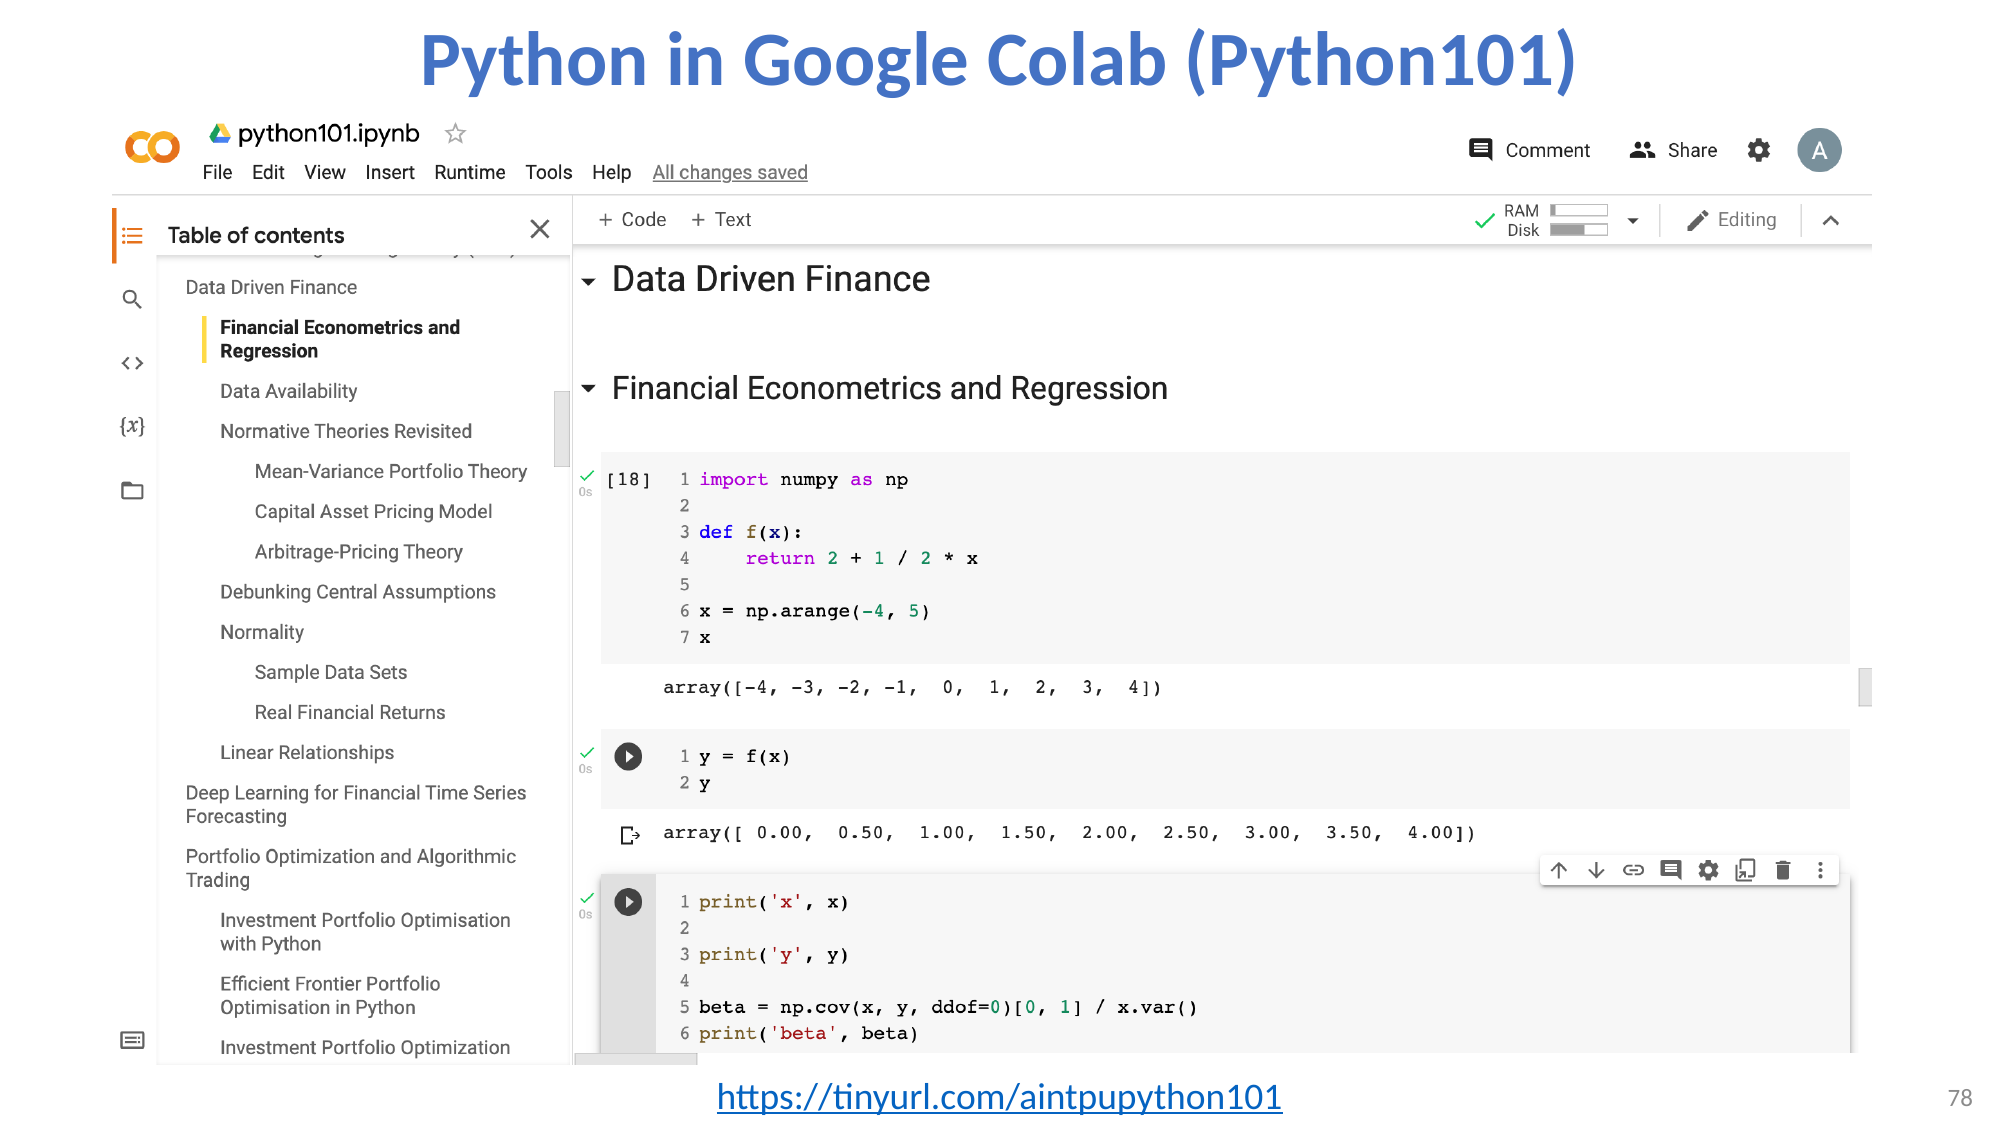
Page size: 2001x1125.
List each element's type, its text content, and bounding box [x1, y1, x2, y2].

text_box Python in Google Colab (Python101) [324, 0, 1675, 108]
slide_number 78 [1830, 1076, 1989, 1116]
picture [112, 108, 1872, 1065]
text_box https://tinyurl.com/aintpupython101 [701, 1065, 1298, 1125]
